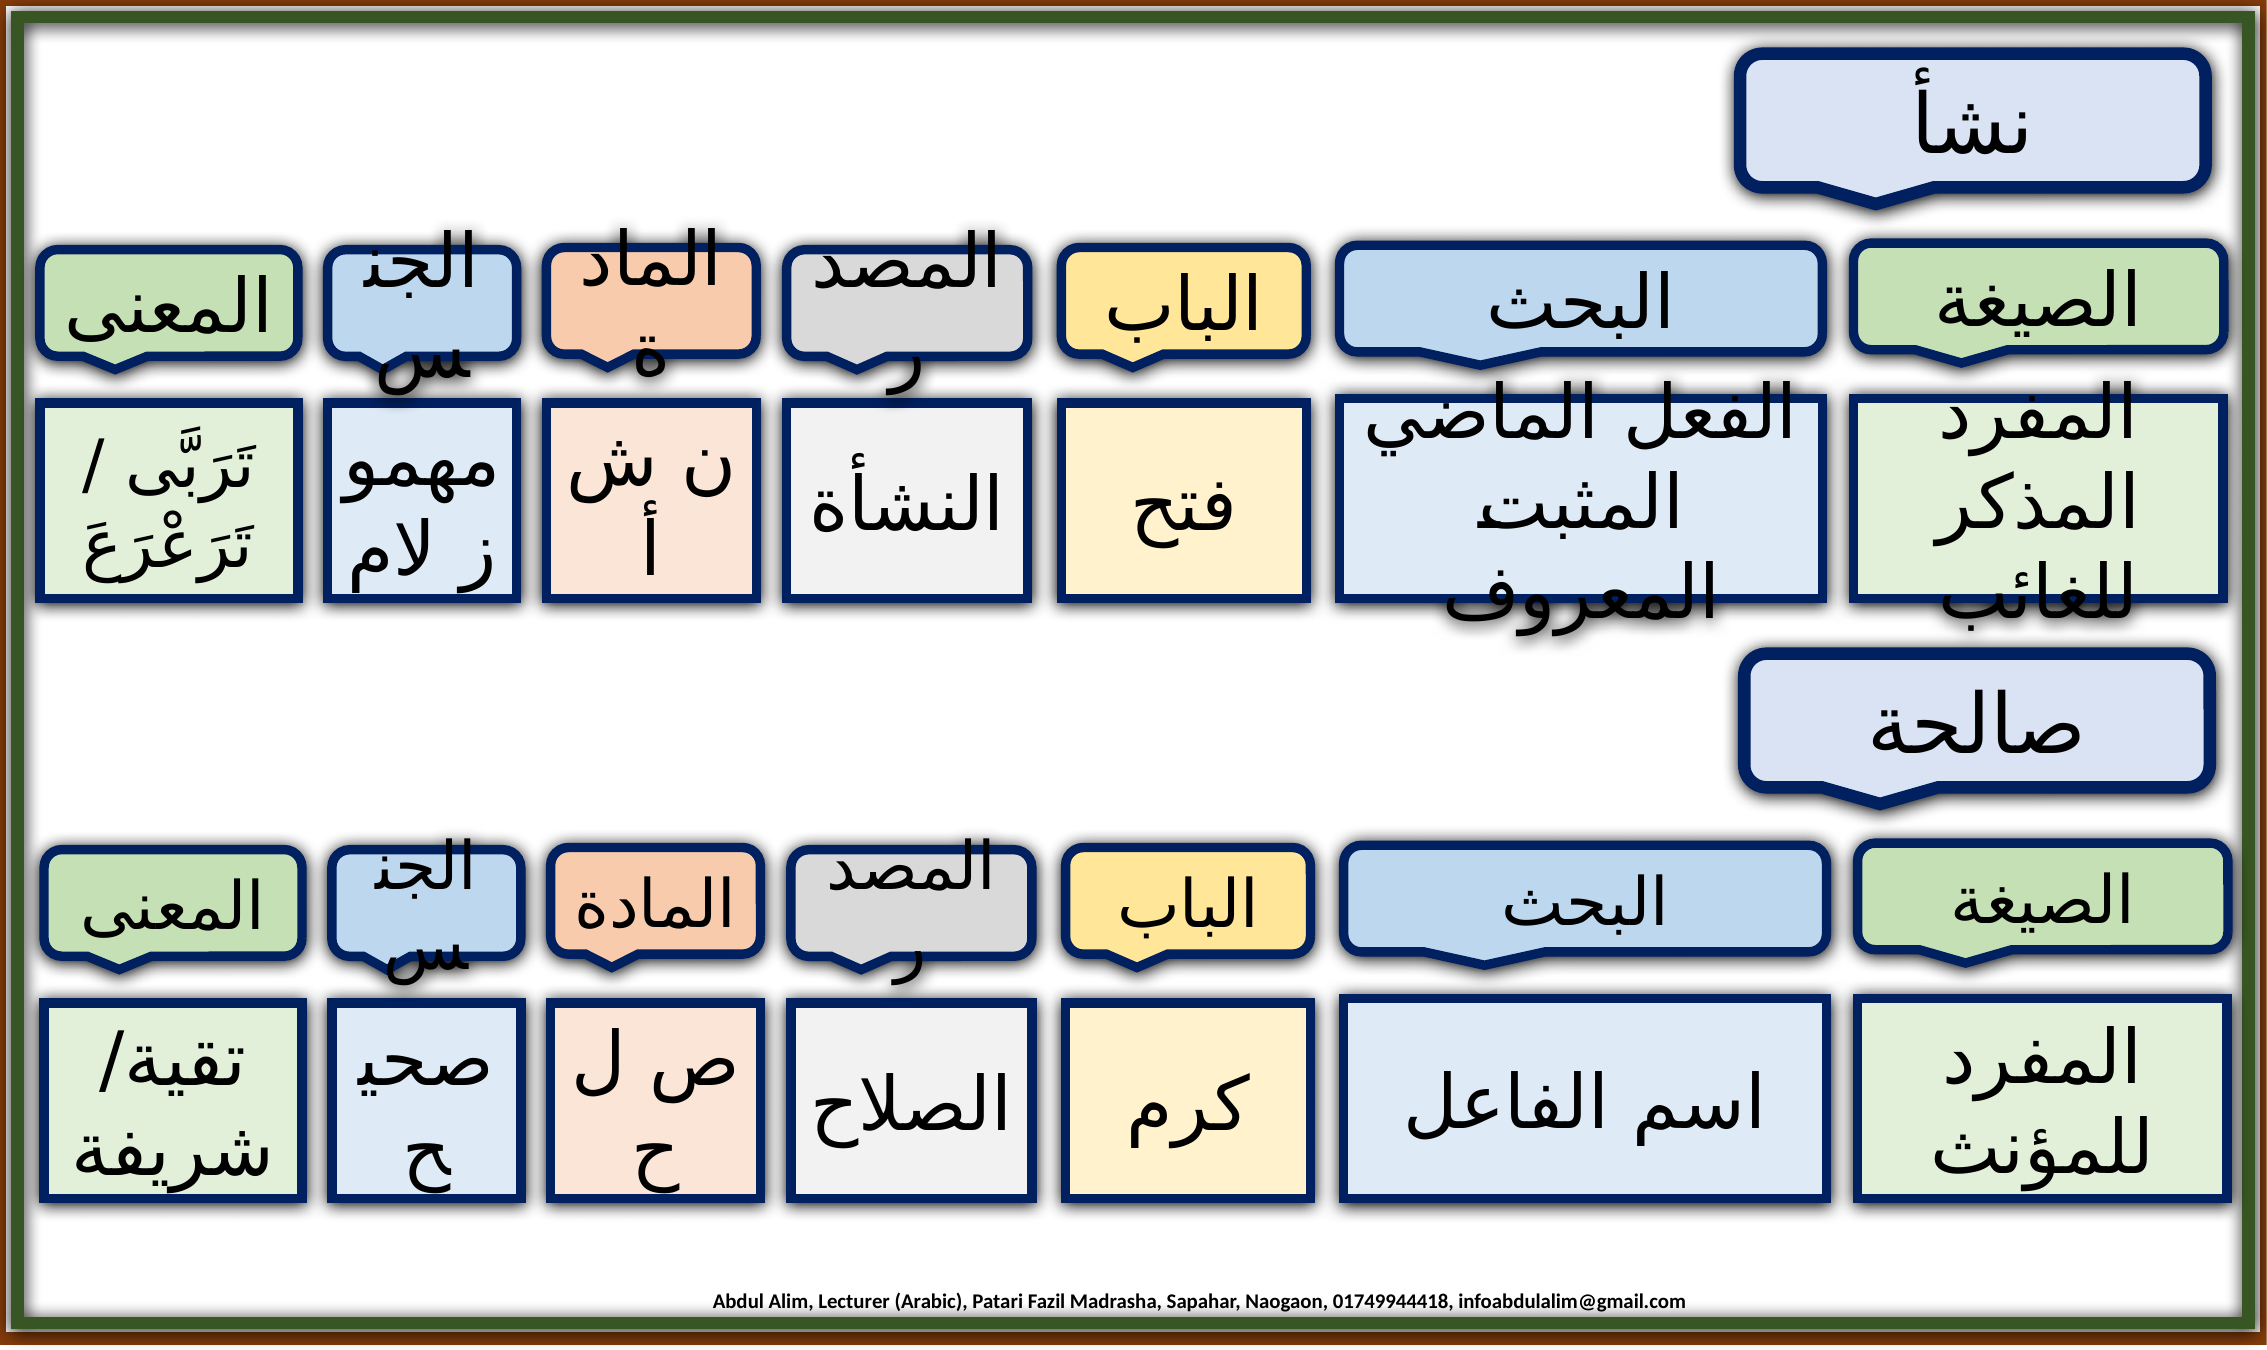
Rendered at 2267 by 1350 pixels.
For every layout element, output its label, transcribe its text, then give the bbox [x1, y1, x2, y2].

text_box الجنس [330, 848, 523, 972]
text_box الصلاح [790, 1002, 1032, 1199]
text_box تَرَبَّى / تَرَعْرَعَ [39, 402, 298, 599]
text_box المعنى [38, 248, 300, 372]
text_box الصيغة [1856, 841, 2230, 965]
text_box تقية/ شريفة [44, 1002, 302, 1199]
text_box المفرد المذكر للغائب [1853, 398, 2223, 599]
text_box البحث [1342, 843, 1829, 967]
text_box البحث [1337, 243, 1824, 367]
text_box المعنى [42, 848, 304, 972]
text_box صالحة [1743, 653, 2211, 805]
text_box المفرد للمؤنث [1857, 998, 2228, 1199]
text_box المادة [544, 245, 758, 370]
text_box المصدر [785, 248, 1030, 372]
text_box الباب [1064, 845, 1313, 970]
text_box نشأ [1739, 53, 2207, 205]
text_box الفعل الماضي المثبت المعروف [1339, 398, 1823, 599]
text_box كرم [1065, 1002, 1311, 1199]
text_box فتح [1061, 402, 1307, 599]
text_box الباب [1059, 245, 1308, 370]
text_box المادة [549, 845, 763, 970]
text_box الصيغة [1851, 241, 2226, 365]
text_box المصدر [789, 848, 1034, 972]
text_box صحيح [331, 1002, 521, 1199]
text_box مهموز لام [327, 402, 517, 599]
text_box النشأة [786, 402, 1028, 599]
text_box الجنس [326, 248, 519, 372]
text_box اسم الفاعل [1343, 998, 1827, 1199]
text_box ص ل ح [550, 1002, 761, 1199]
text_box ن ش أ [546, 402, 757, 599]
